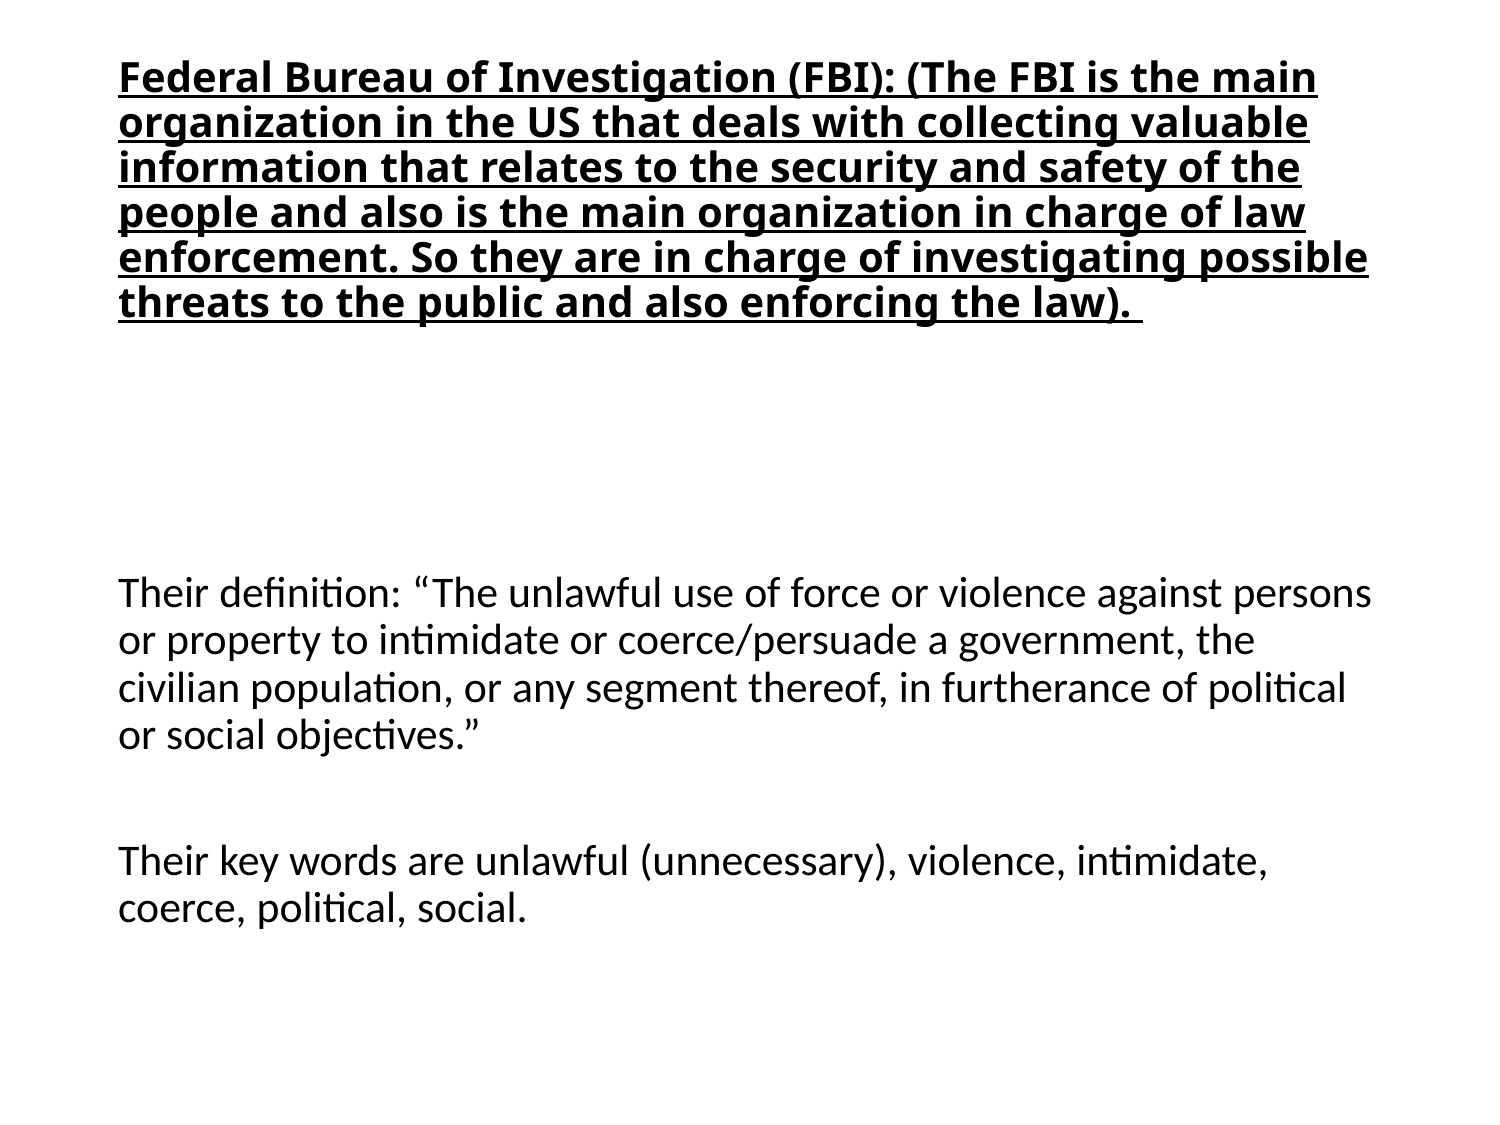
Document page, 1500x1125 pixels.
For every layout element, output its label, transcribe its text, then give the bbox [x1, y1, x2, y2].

title Federal Bureau of Investigation (FBI): (The FBI is the main organization in the US that deals with collecting valuable information that relates to the security and safety of the people and also is the main organization in charge of law enforcement. So they are in charge of investigating possible threats to the public and also enforcing the law). [103, 59, 1397, 278]
list Their definition: “The unlawful use of force or violence against persons or property to intimidate or coerce/persuade a government, the civilian population, or any segment thereof, in furtherance of political or social objectives.” Their key words are unlawful (unnecessary), violence, intimidate, coerce, political, social. [103, 562, 1397, 1014]
